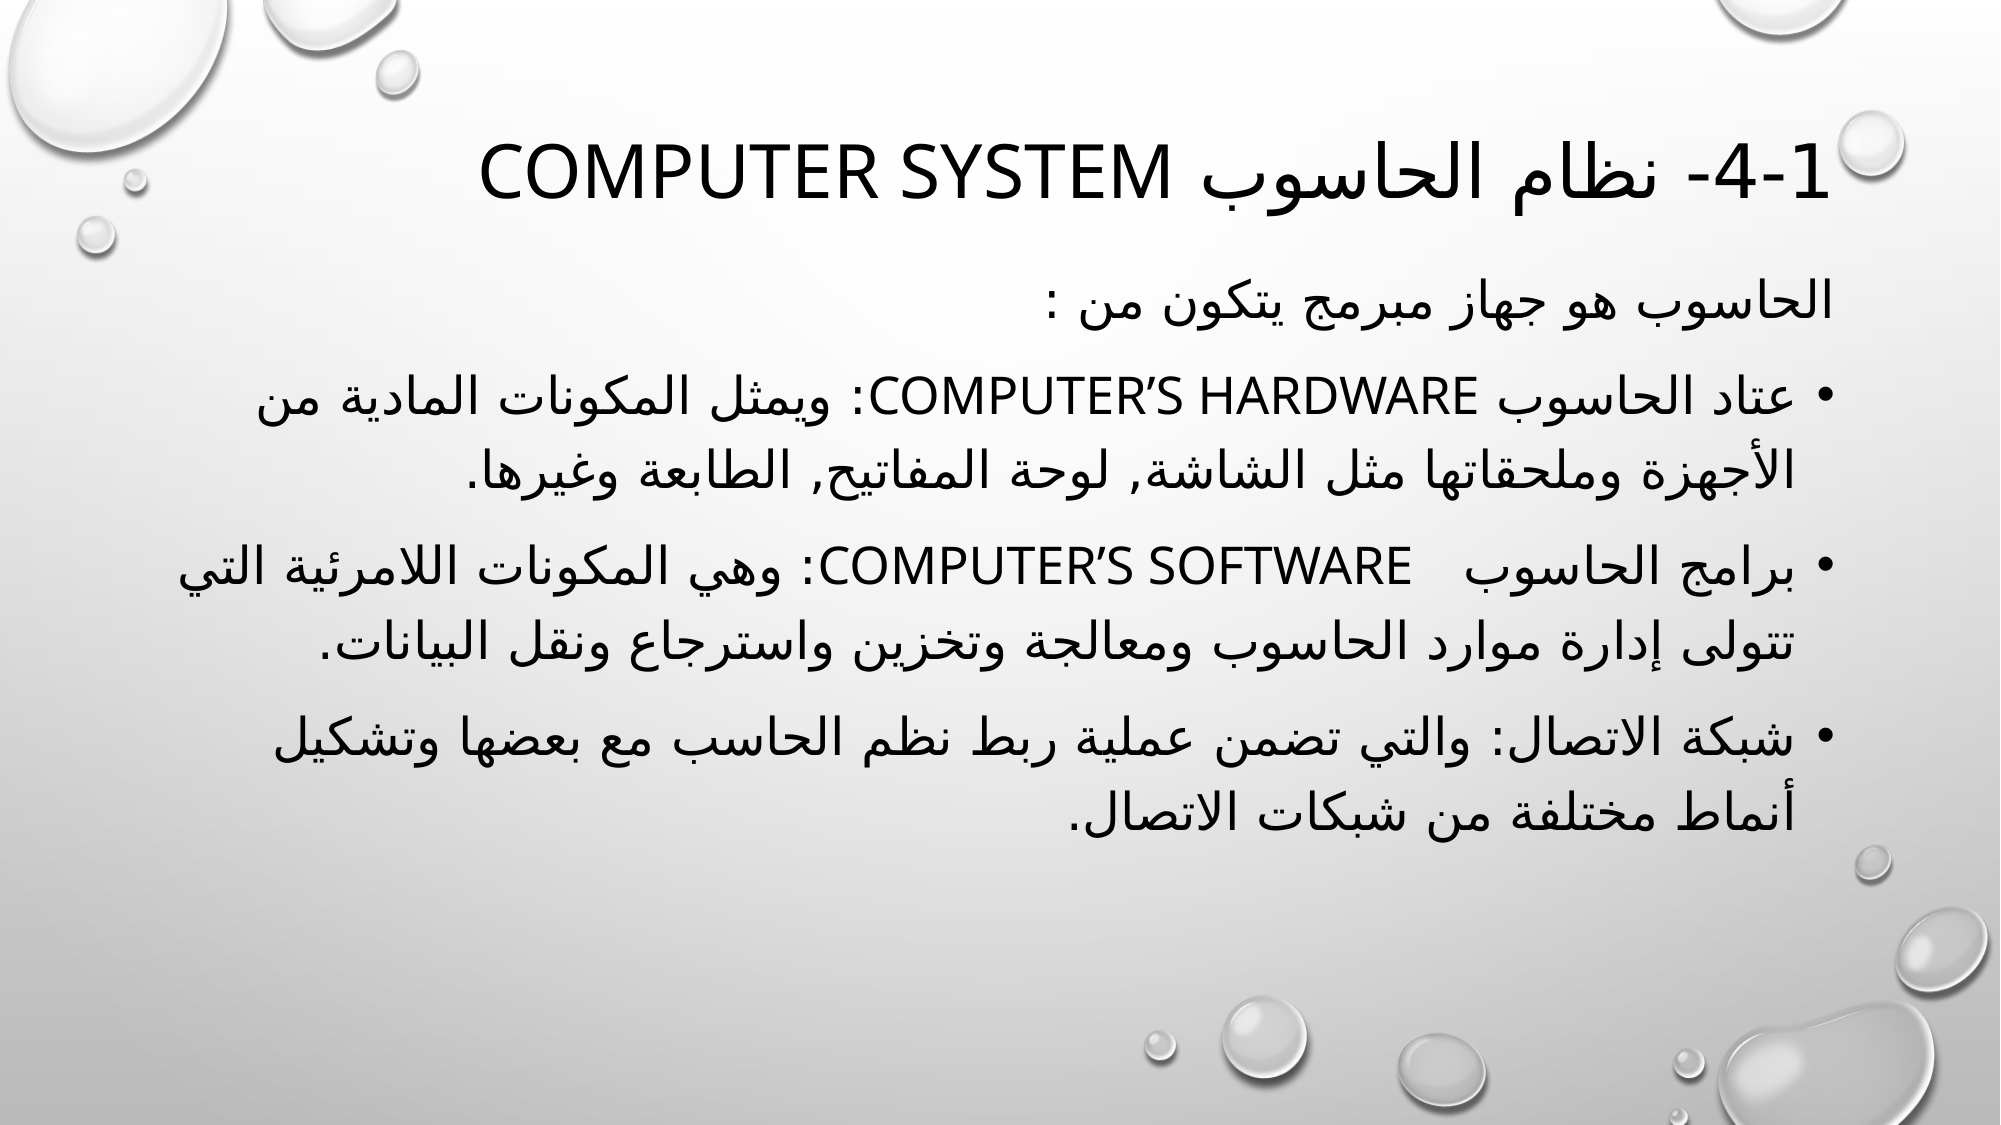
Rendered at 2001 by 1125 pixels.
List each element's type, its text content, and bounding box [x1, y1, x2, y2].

picture [0, 0, 2000, 1125]
title 4-1- نظام الحاسوب computer system [149, 101, 1851, 247]
list الحاسوب هو جهاز مبرمج يتكون من : عتاد الحاسوب computer’s hardware: ويمثل المكونات المادية من الأجهزة وملحقاتها مثل الشاشة, لوحة المفاتيح, الطابعة وغيرها. برامج الحاسوب computer’s software: وهي المكونات اللامرئية التي تتولى إدارة موارد الحاسوب ومعالجة وتخزين واسترجاع ونقل البيانات. شبكة الاتصال: والتي تضمن عملية ربط نظم الحاسب مع بعضها وتشكيل أنماط مختلفة من شبكات الاتصال. [149, 246, 1850, 945]
